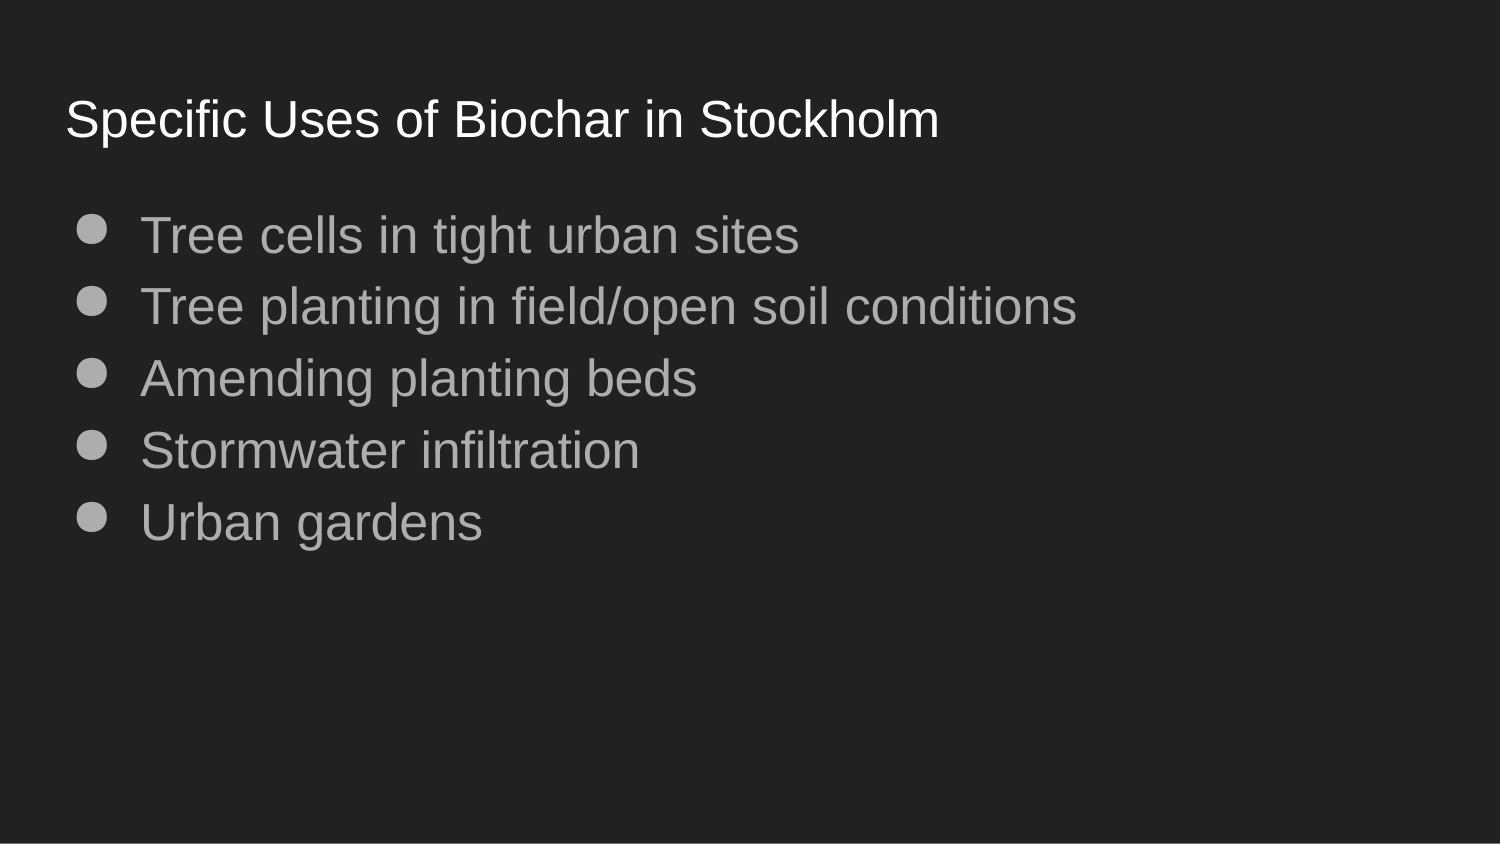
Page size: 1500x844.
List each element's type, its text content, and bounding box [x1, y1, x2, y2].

title Specific Uses of Biochar in Stockholm [63, 29, 1399, 227]
text_box Tree cells in tight urban sites Tree planting in field/open soil conditions Amending planting beds Stormwater infiltration Urban gardens [69, 189, 1081, 551]
